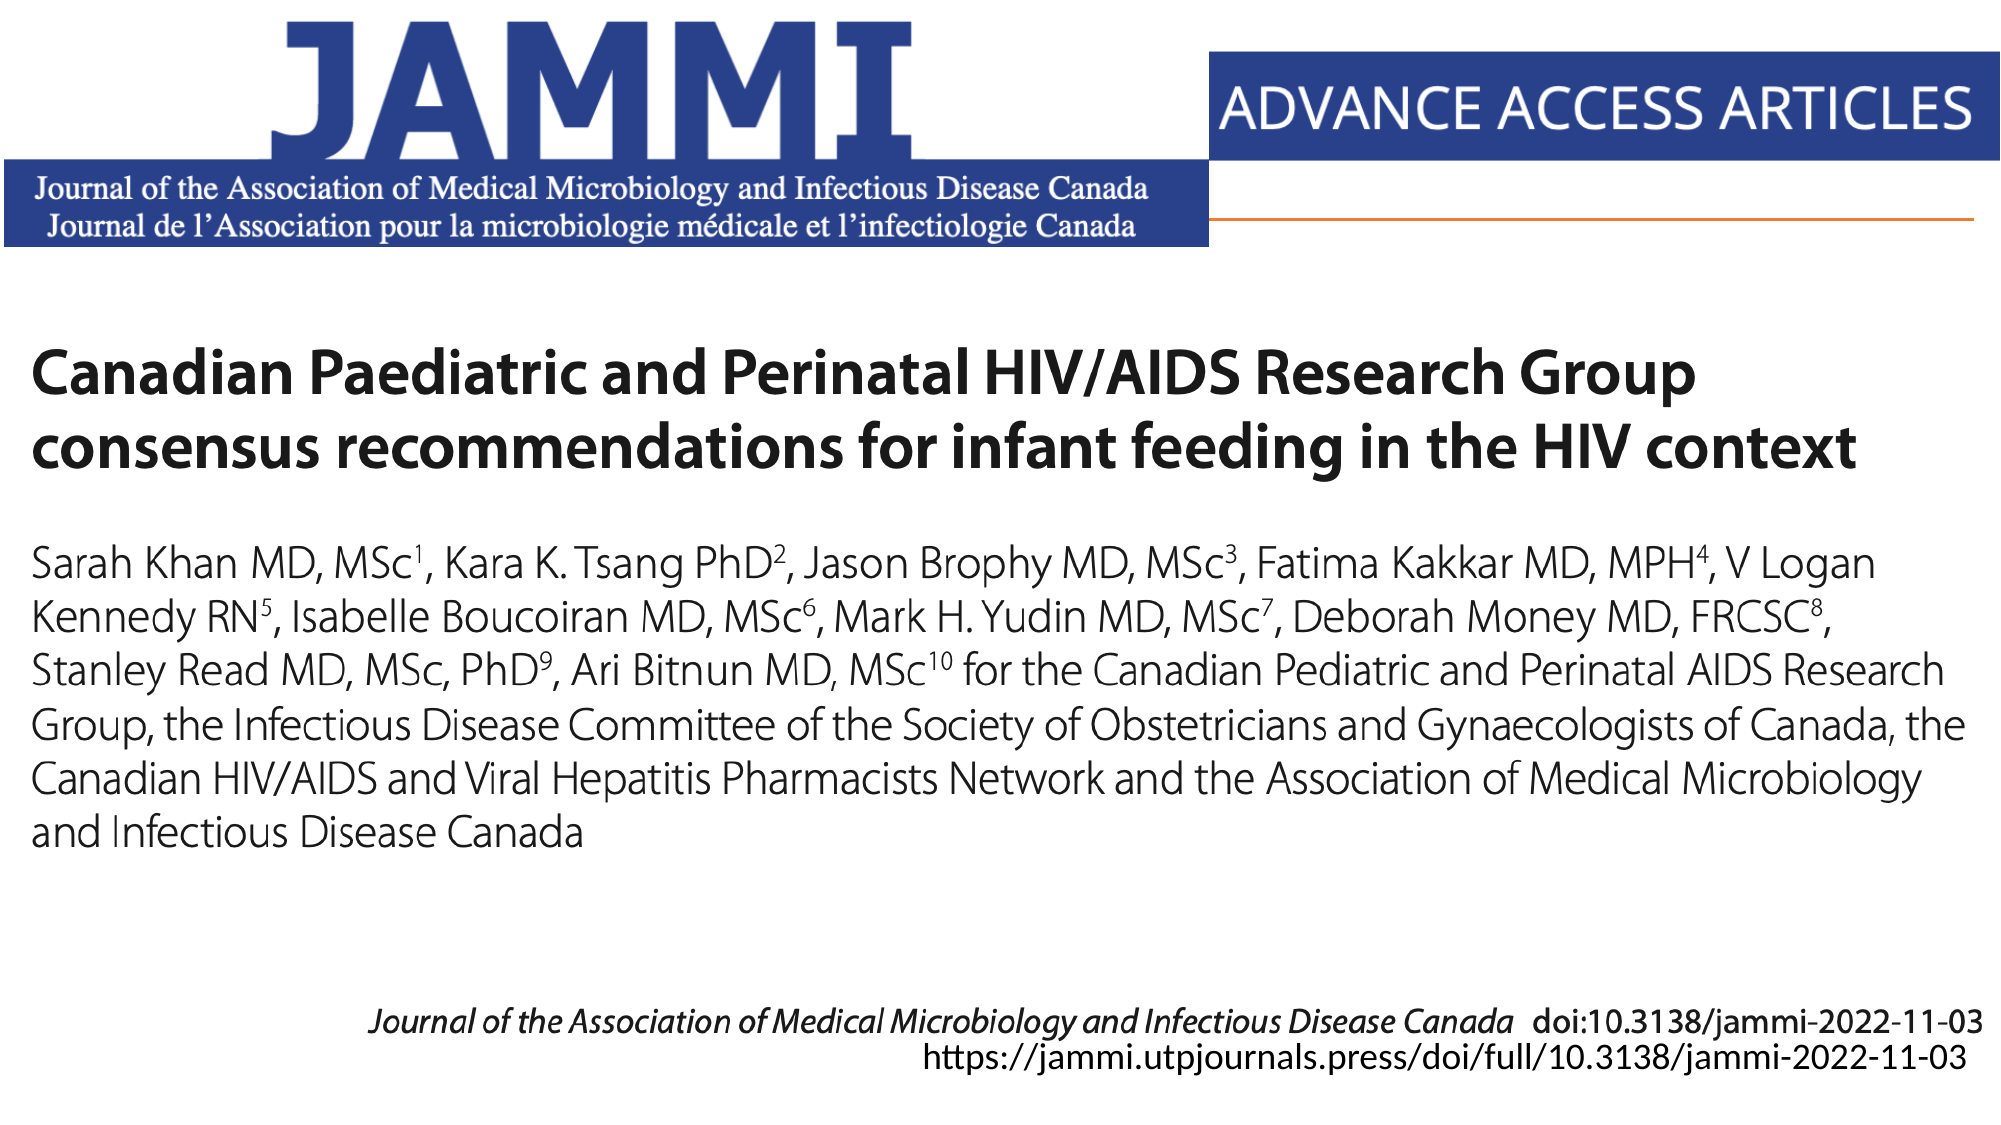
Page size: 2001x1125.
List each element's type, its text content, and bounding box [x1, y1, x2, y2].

picture [3, 334, 2000, 878]
text_box https://jammi.utpjournals.press/doi/full/10.3138/jammi-2022-11-03 [907, 1058, 2000, 1085]
picture [353, 992, 2000, 1058]
picture [4, 5, 2000, 247]
